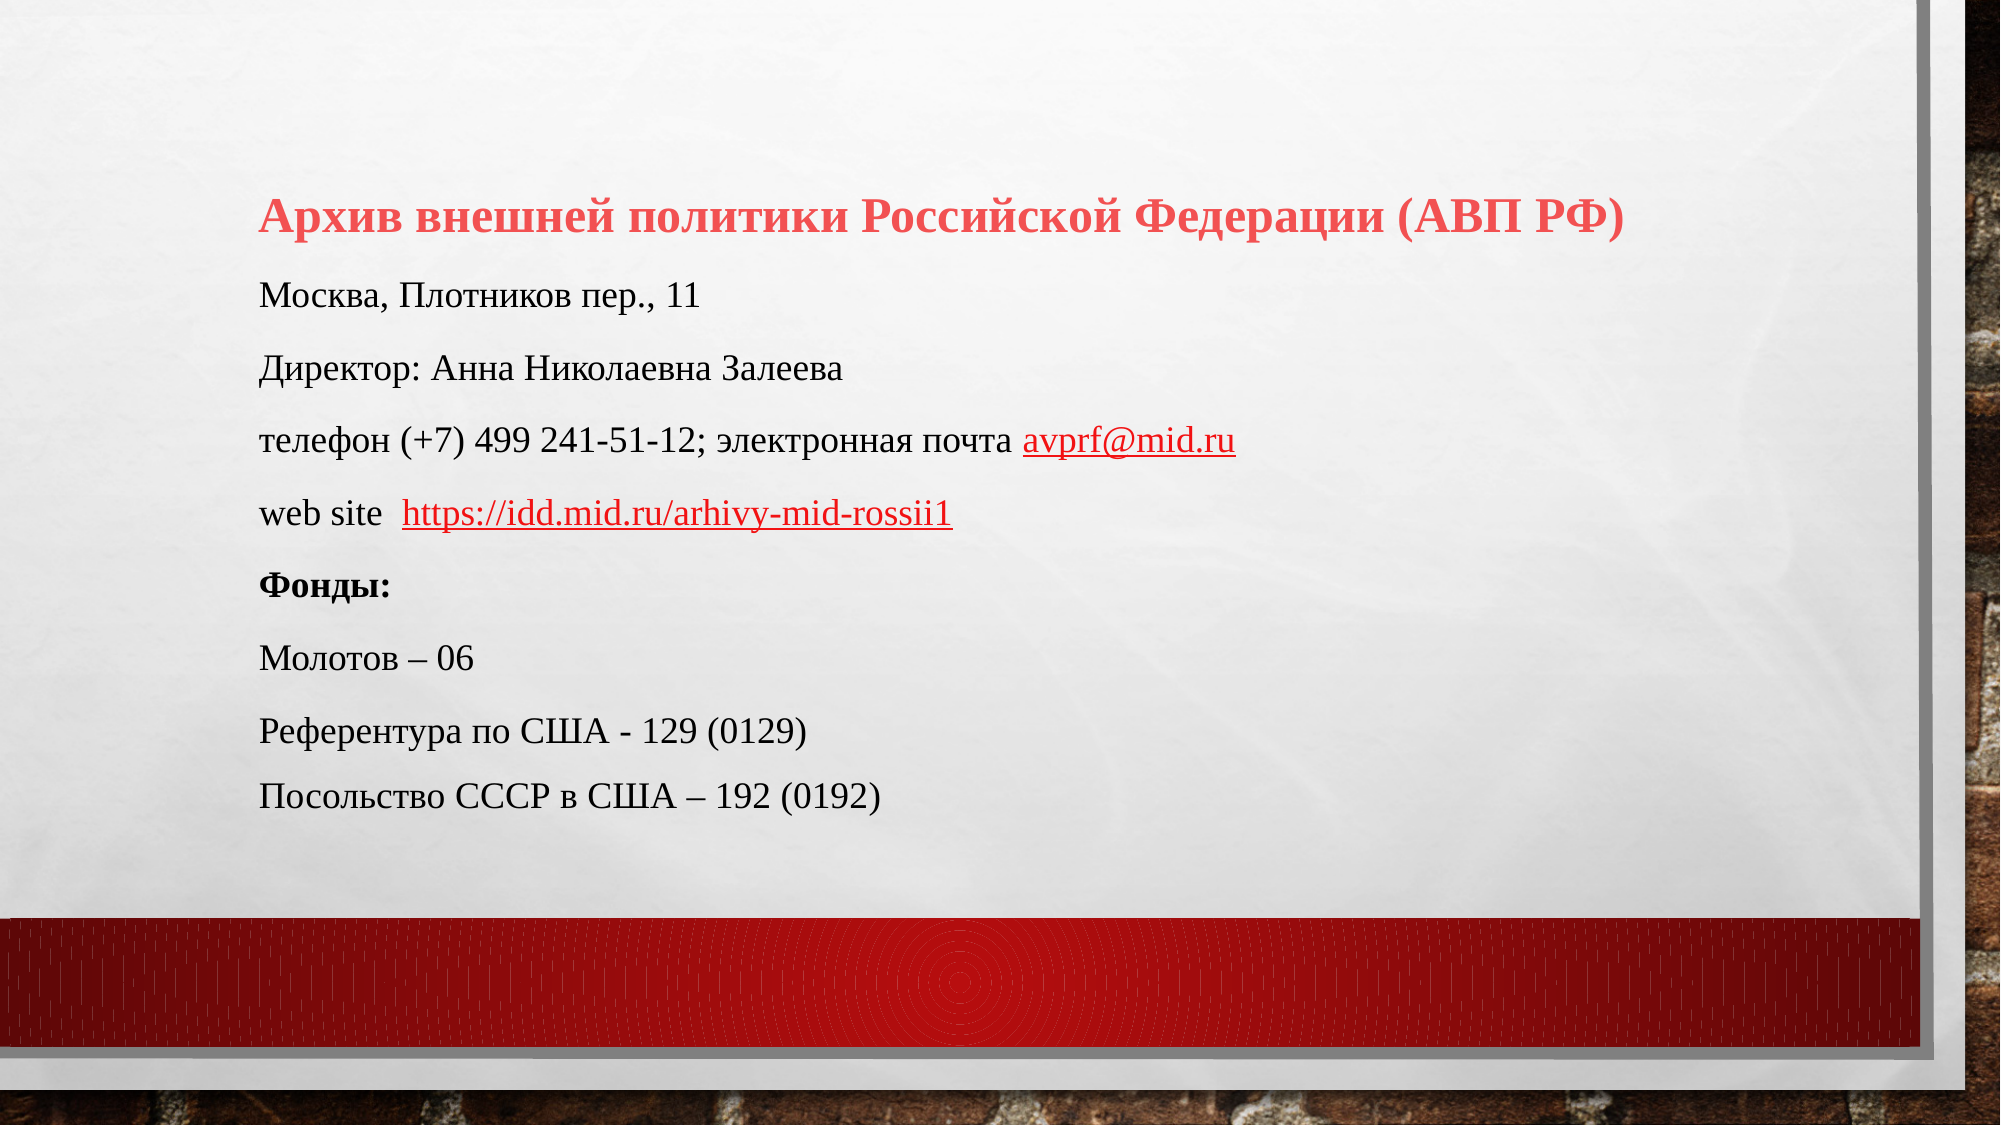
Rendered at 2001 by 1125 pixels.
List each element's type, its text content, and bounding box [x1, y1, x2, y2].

text_box Архив внешней политики Российской Федерации (АВП РФ) Москва, Плотников пер., 11 Директор: Анна Николаевна Залеева телефон (+7) 499 241-51-12; электронная почта avprf@mid.ru web site https://idd.mid.ru/arhivy-mid-rossii1 Фонды: Молотов – 06 Референтура по США - 129 (0129) Посольство СССР в США – 192 (0192) [243, 166, 1759, 824]
picture [0, 0, 2000, 1125]
